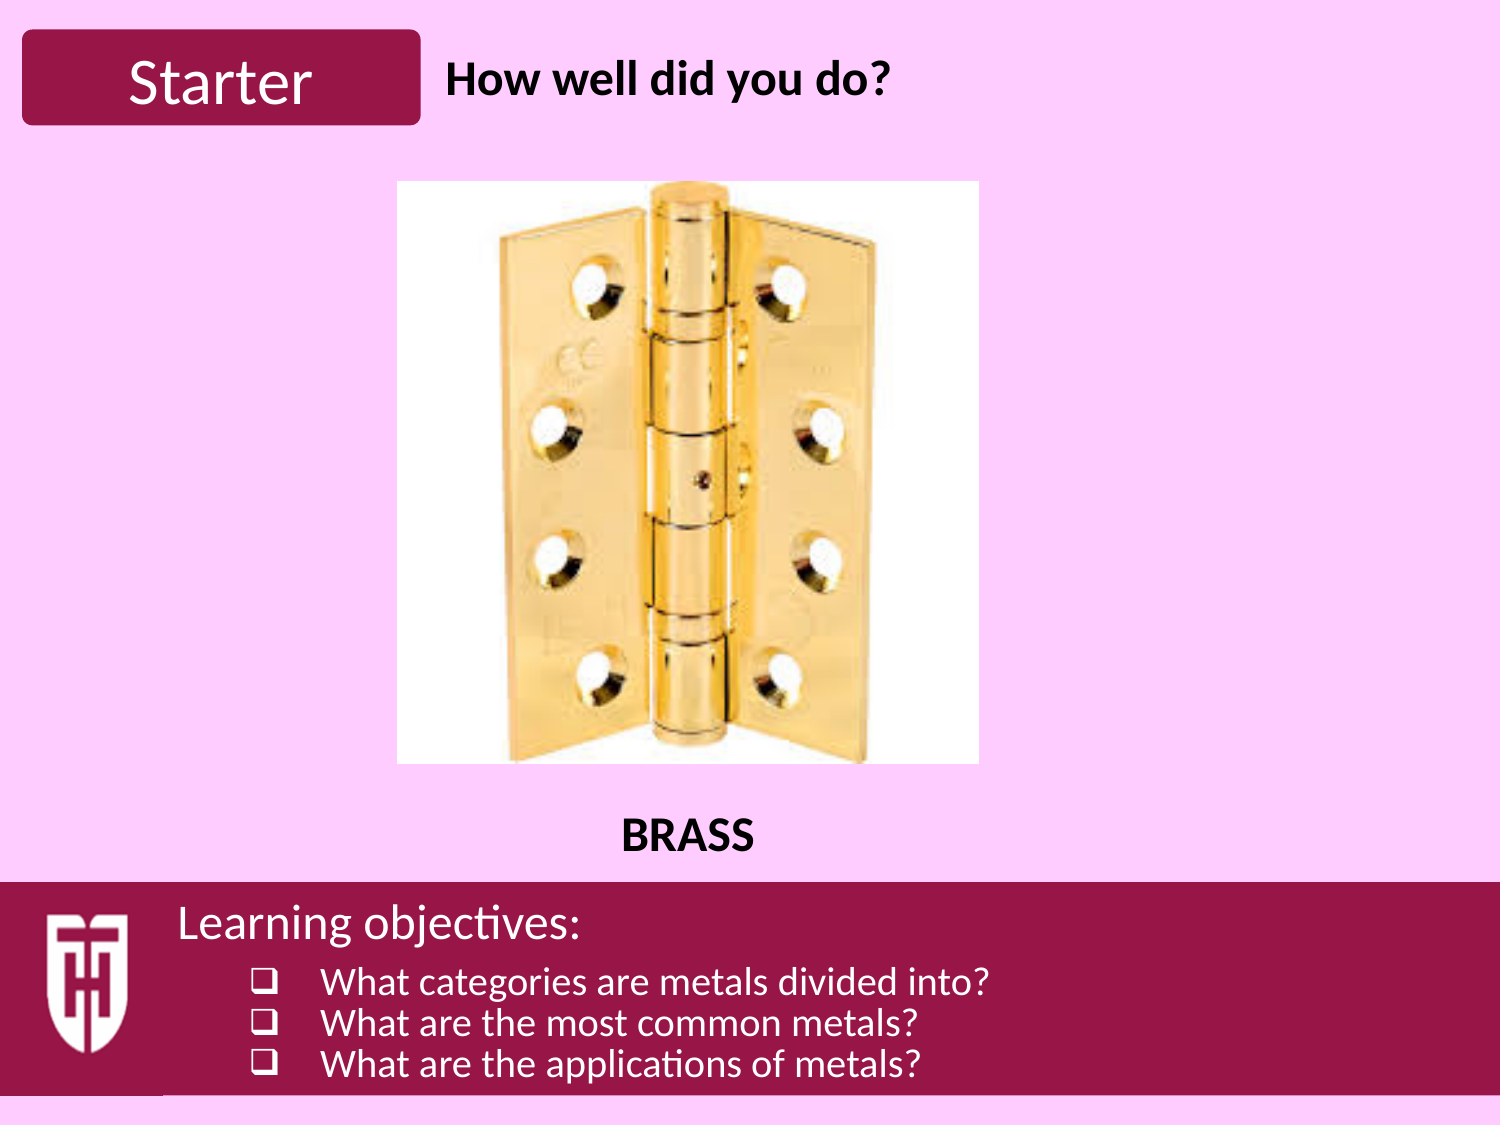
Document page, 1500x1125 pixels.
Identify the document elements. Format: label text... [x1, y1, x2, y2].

picture [397, 181, 979, 764]
text_box How well did you do? [430, 37, 1010, 113]
text_box BRASS [606, 793, 770, 869]
picture [0, 882, 162, 1096]
